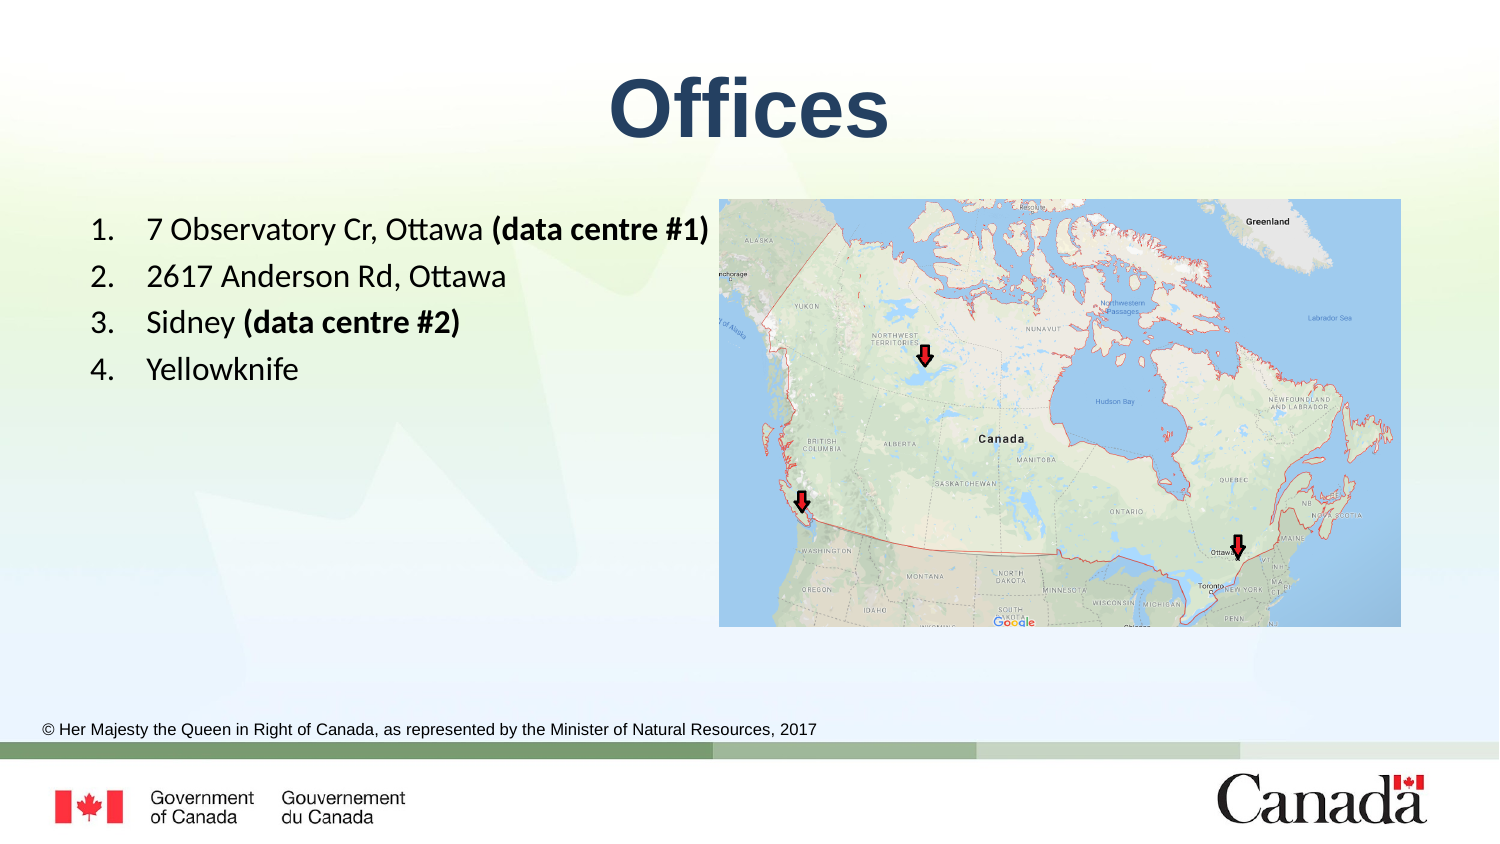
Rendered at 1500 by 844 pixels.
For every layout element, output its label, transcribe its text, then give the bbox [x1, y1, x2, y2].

title Offices [75, 33, 1425, 175]
picture [0, 0, 1499, 844]
list 7 Observatory Cr, Ottawa (data centre #1) 2617 Anderson Rd, Ottawa Sidney (data centre #2) Yellowknife [75, 199, 1425, 757]
